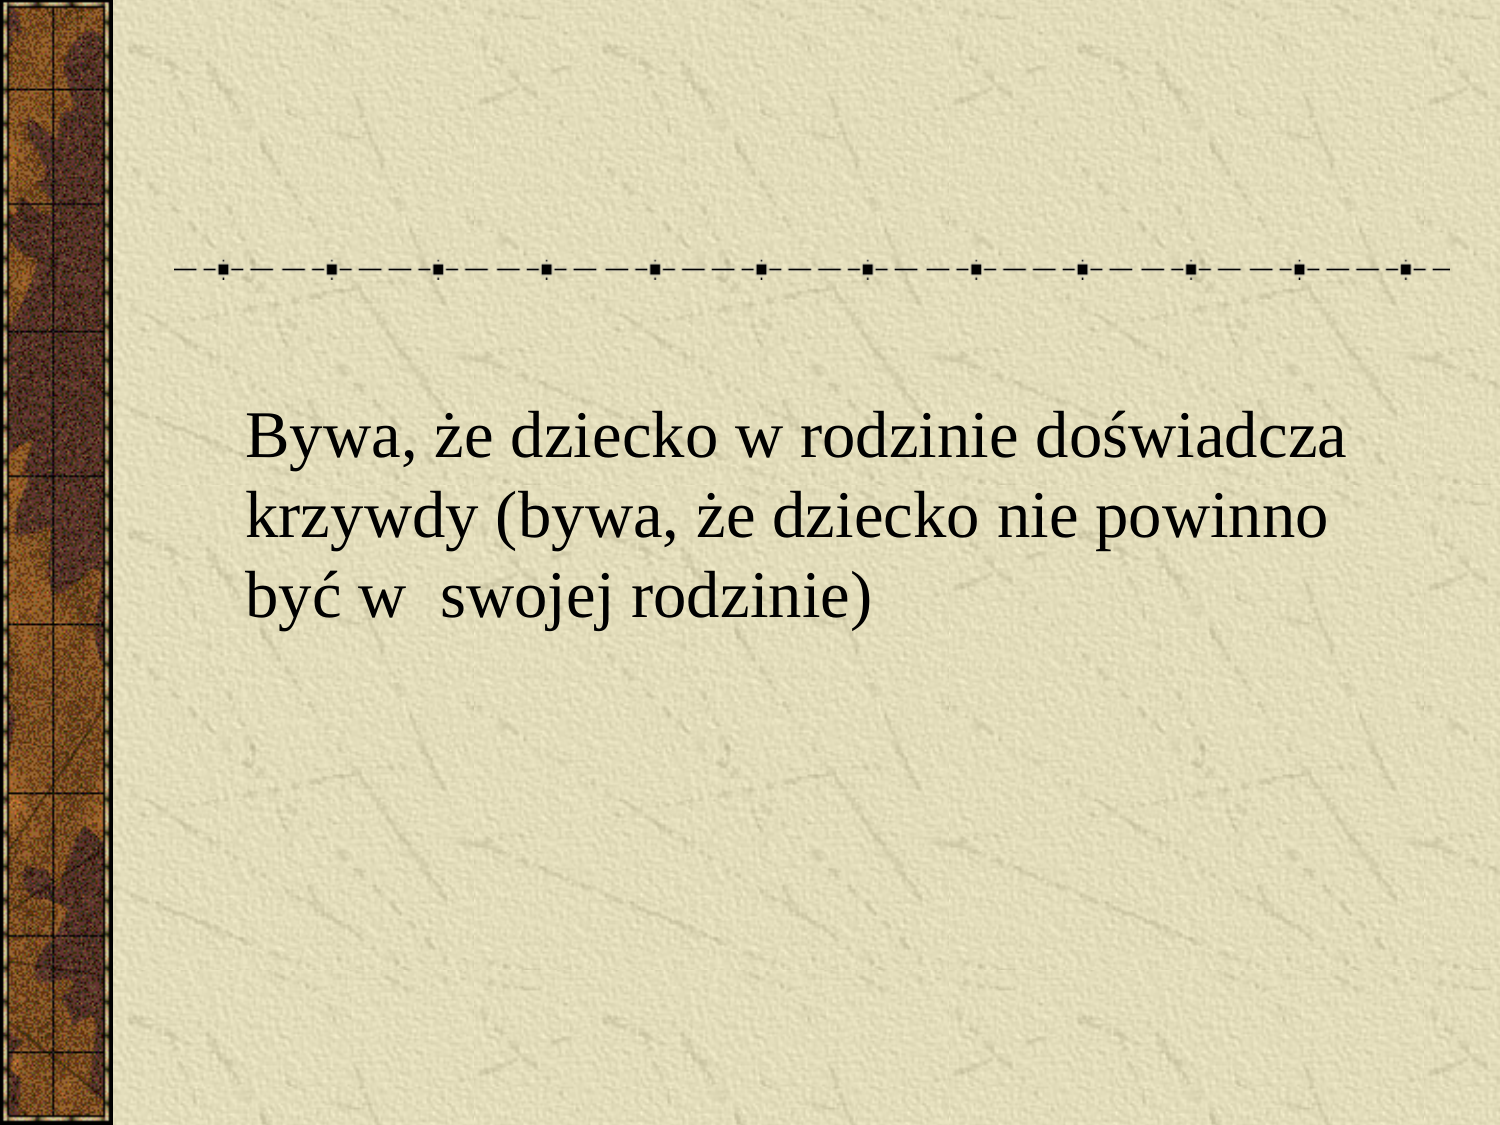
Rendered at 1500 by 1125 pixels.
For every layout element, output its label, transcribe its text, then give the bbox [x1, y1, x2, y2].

list Bywa, że dziecko w rodzinie doświadcza krzywdy (bywa, że dziecko nie powinno być w swojej rodzinie) [173, 289, 1449, 965]
picture [0, 0, 1500, 1125]
